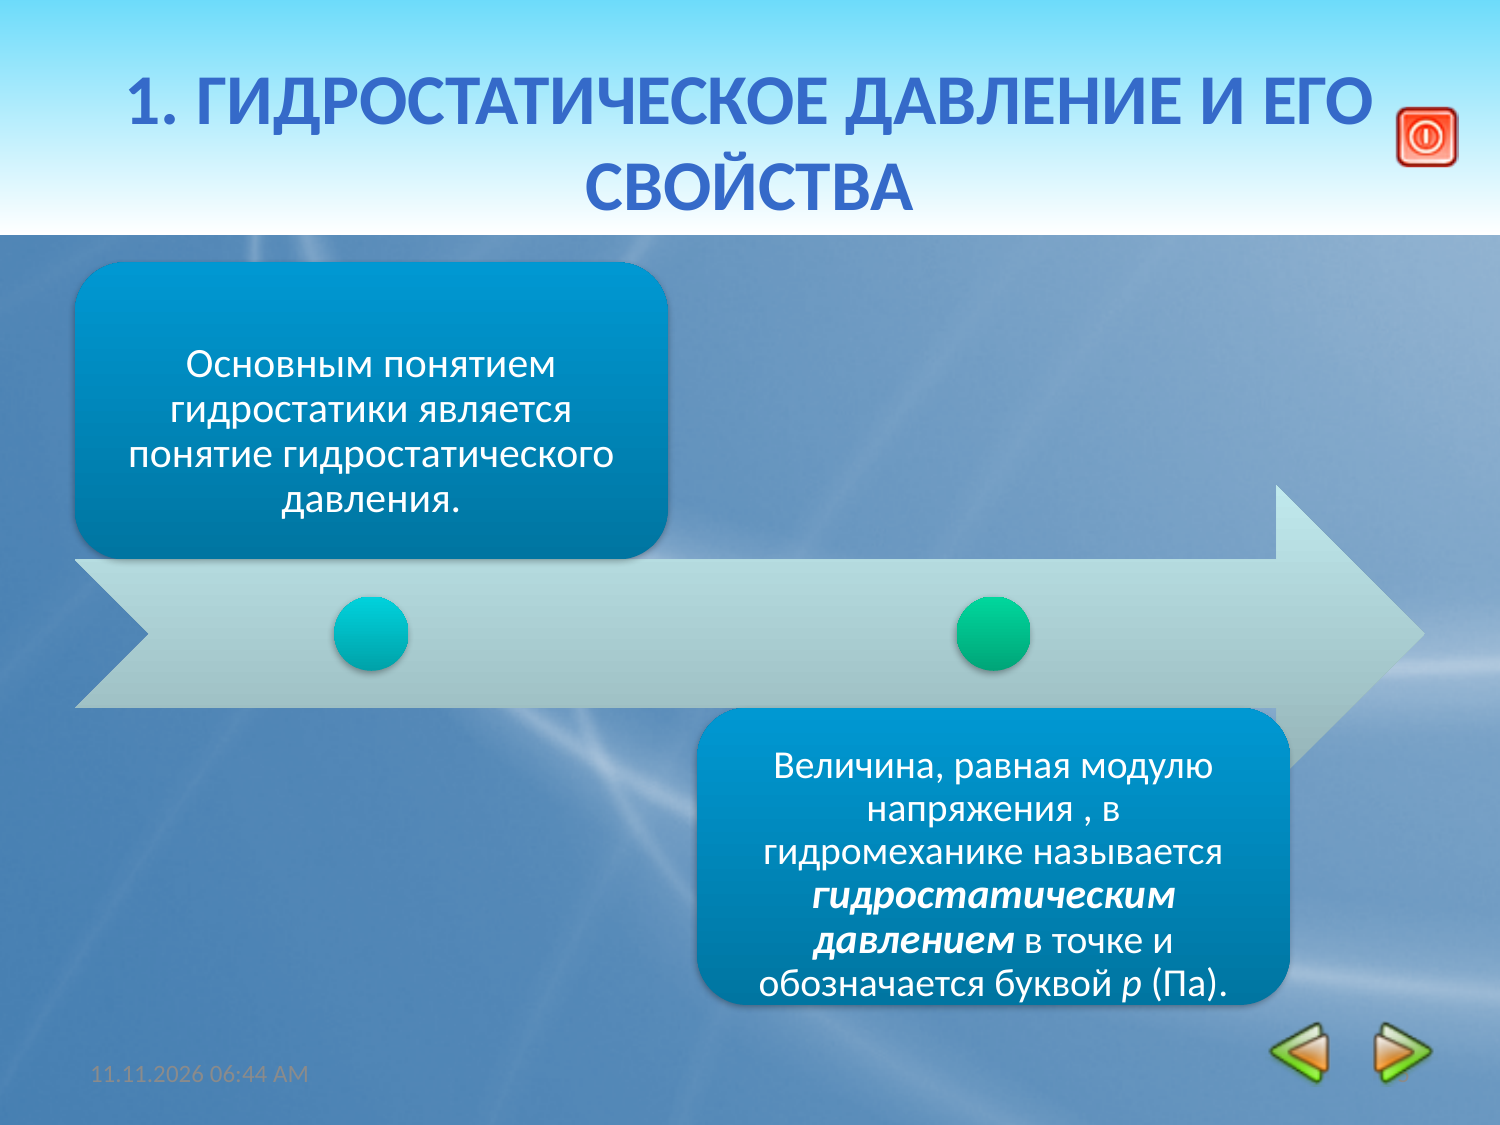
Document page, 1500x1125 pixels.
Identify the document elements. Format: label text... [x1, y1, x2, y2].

picture [1370, 1019, 1438, 1087]
title 1. Гидростатическое давление и его свойства [75, 45, 1425, 233]
picture [1394, 105, 1459, 170]
picture [1265, 1019, 1333, 1087]
text_box [0, 0, 1500, 236]
slide_number 5 [1074, 1042, 1425, 1103]
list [74, 262, 1426, 1006]
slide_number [75, 1042, 425, 1103]
